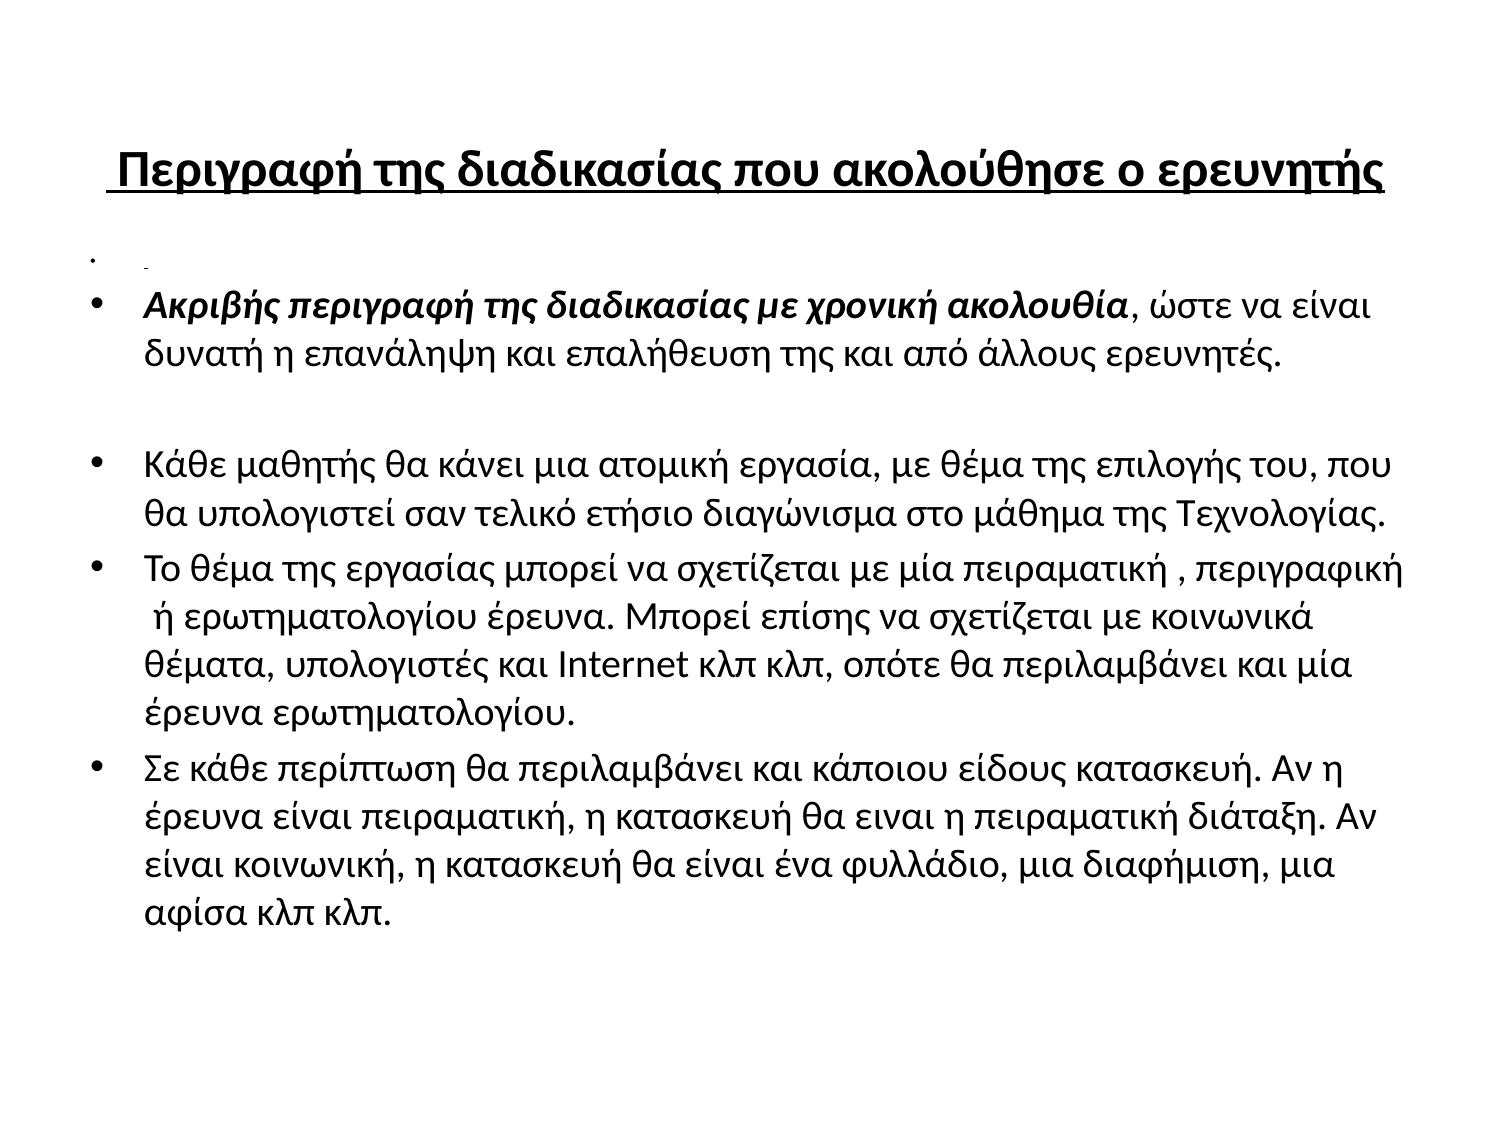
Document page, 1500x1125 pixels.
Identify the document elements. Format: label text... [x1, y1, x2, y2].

list Ακριβής περιγραφή της διαδικασίας με χρονική ακολουθία, ώστε να είναι δυνατή η επανάληψη και επαλήθευση της και από άλλους ερευνητές. Κάθε μαθητής θα κάνει μια ατομική εργασία, με θέμα της επιλογής του, που θα υπολογιστεί σαν τελικό ετήσιο διαγώνισμα στο μάθημα της Τεχνολογίας. Το θέμα της εργασίας μπορεί να σχετίζεται με μία πειραματική , περιγραφική ή ερωτηματολογίου έρευνα. Μπορεί επίσης να σχετίζεται με κοινωνικά θέματα, υπολογιστές και Internet κλπ κλπ, οπότε θα περιλαμβάνει και μία έρευνα ερωτηματολογίου. Σε κάθε περίπτωση θα περιλαμβάνει και κάποιου είδους κατασκευή. Αν η έρευνα είναι πειραματική, η κατασκευή θα ειναι η πειραματική διάταξη. Αν είναι κοινωνική, η κατασκευή θα είναι ένα φυλλάδιο, μια διαφήμιση, μια αφίσα κλπ κλπ. [75, 243, 1425, 1005]
title Περιγραφή της διαδικασίας που ακολούθησε ο ερευνητής [70, 117, 1421, 340]
